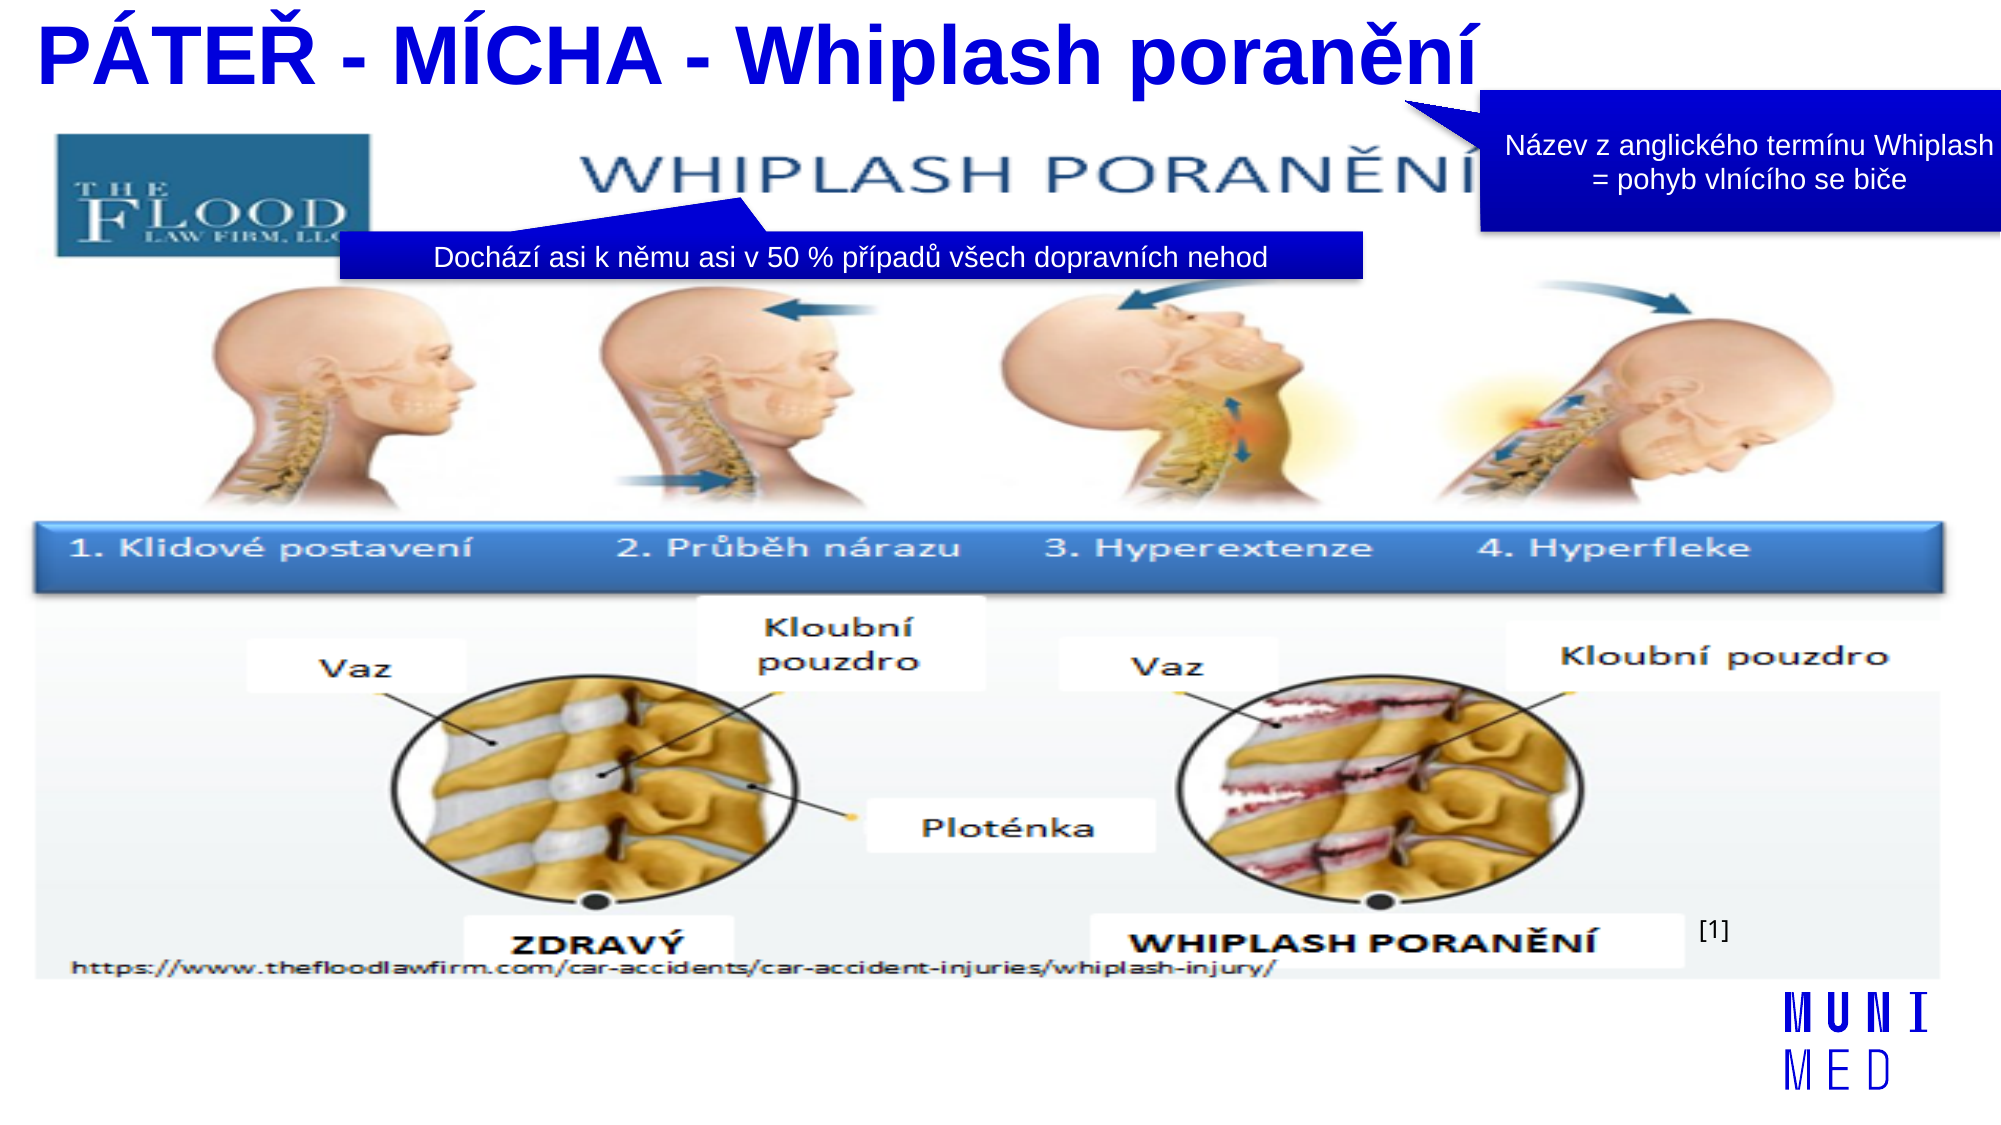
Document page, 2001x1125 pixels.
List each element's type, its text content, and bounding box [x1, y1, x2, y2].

text_box Název z anglického termínu Whiplash = pohyb vlnícího se biče [1405, 89, 2000, 232]
title PÁTEŘ - MÍCHA - Whiplash poranění [36, 17, 1523, 120]
picture [14, 133, 1966, 992]
